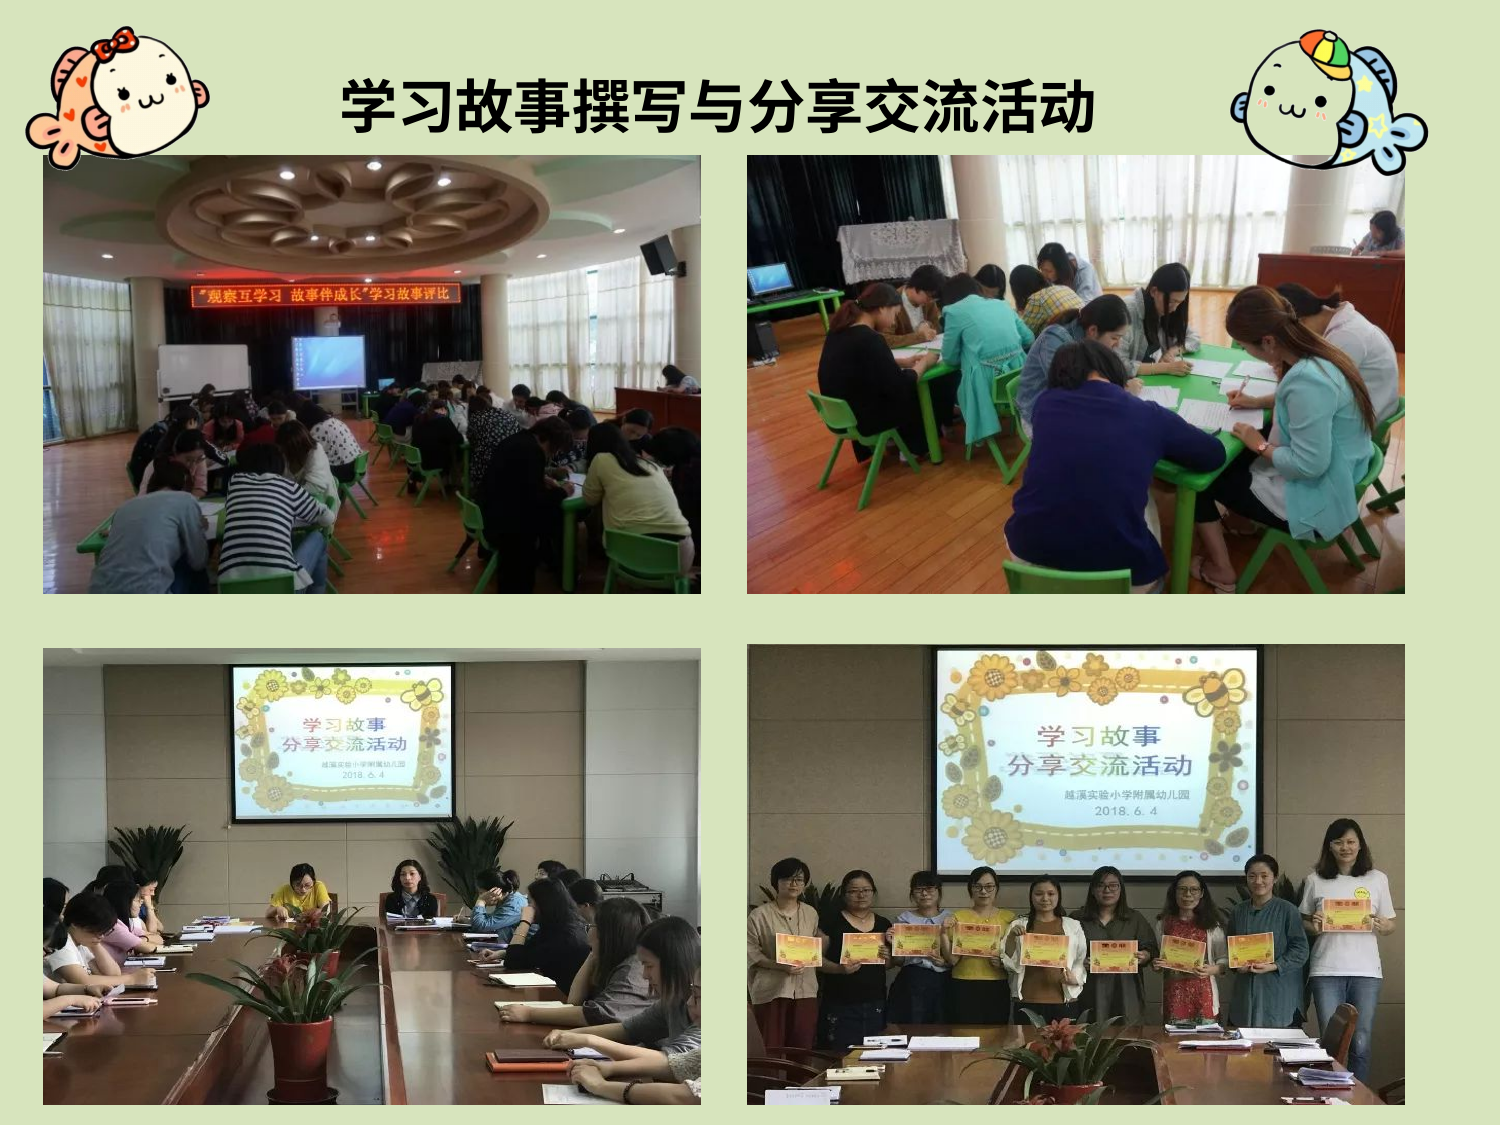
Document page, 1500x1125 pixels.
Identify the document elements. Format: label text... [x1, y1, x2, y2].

text_box 学习故事撰写与分享交流活动 [324, 62, 1176, 148]
picture [0, 0, 1500, 1125]
